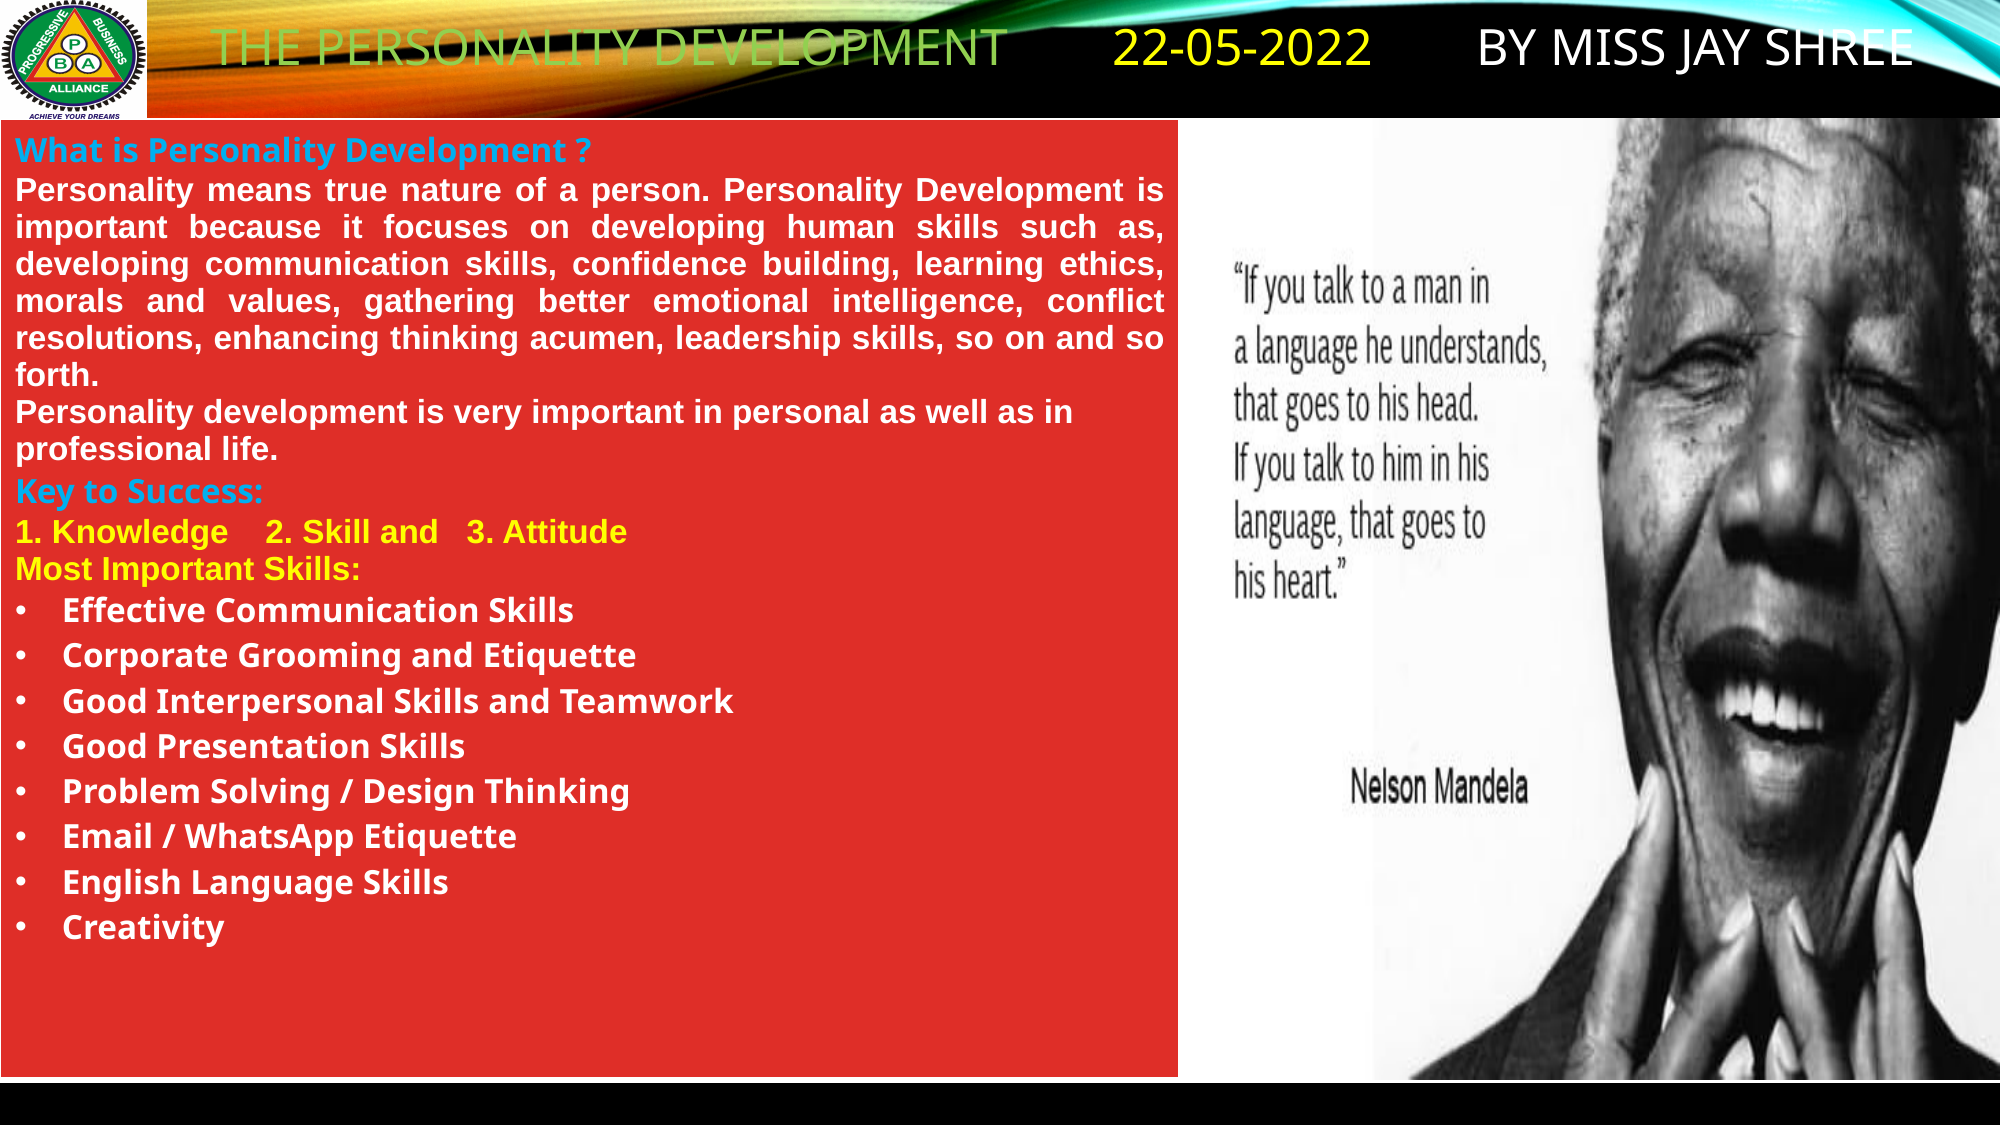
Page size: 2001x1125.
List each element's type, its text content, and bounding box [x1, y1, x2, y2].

picture [0, 0, 2000, 1081]
table_header What is Personality Development ? Personality means true nature of a person. Personality Development is important because it focuses on developing human skills such as, developing communication skills, confidence building, learning ethics, morals and values, gathering better emotional intelligence, conflict resolutions, enhancing thinking acumen, leadership skills, so on and so forth. Personality development is very important in personal as well as in professional life. Key to Success: 1. Knowledge 2. Skill and 3. Attitude Most Important Skills: Effective Communication Skills Corporate Grooming and Etiquette Good Interpersonal Skills and Teamwork Good Presentation Skills Problem Solving / Design Thinking Email / WhatsApp Etiquette English Language Skills Creativity [1, 120, 1178, 1077]
title THE PERSONALITY DEVELOPMENT 22-05-2022 BY MISS JAY SHREE [147, 0, 2000, 98]
